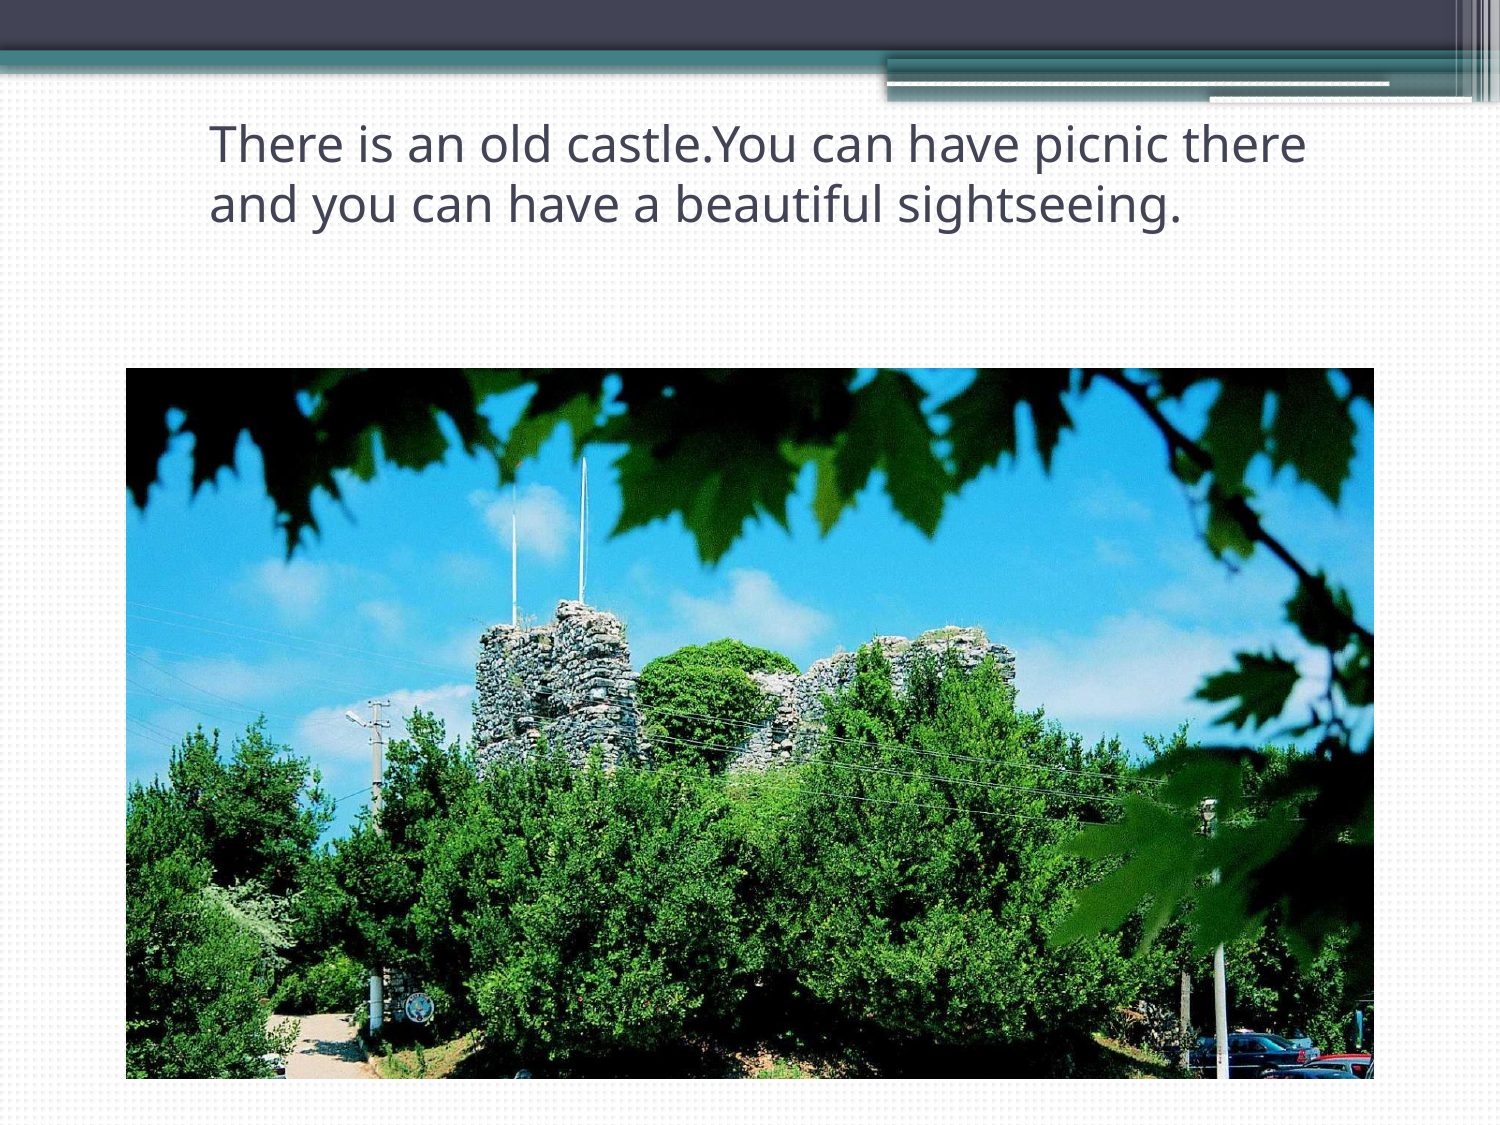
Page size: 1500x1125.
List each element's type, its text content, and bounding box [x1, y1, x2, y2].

title There is an old castle.You can have picnic there and you can have a beautiful sightseeing. [194, 42, 1353, 303]
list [126, 368, 1374, 1079]
